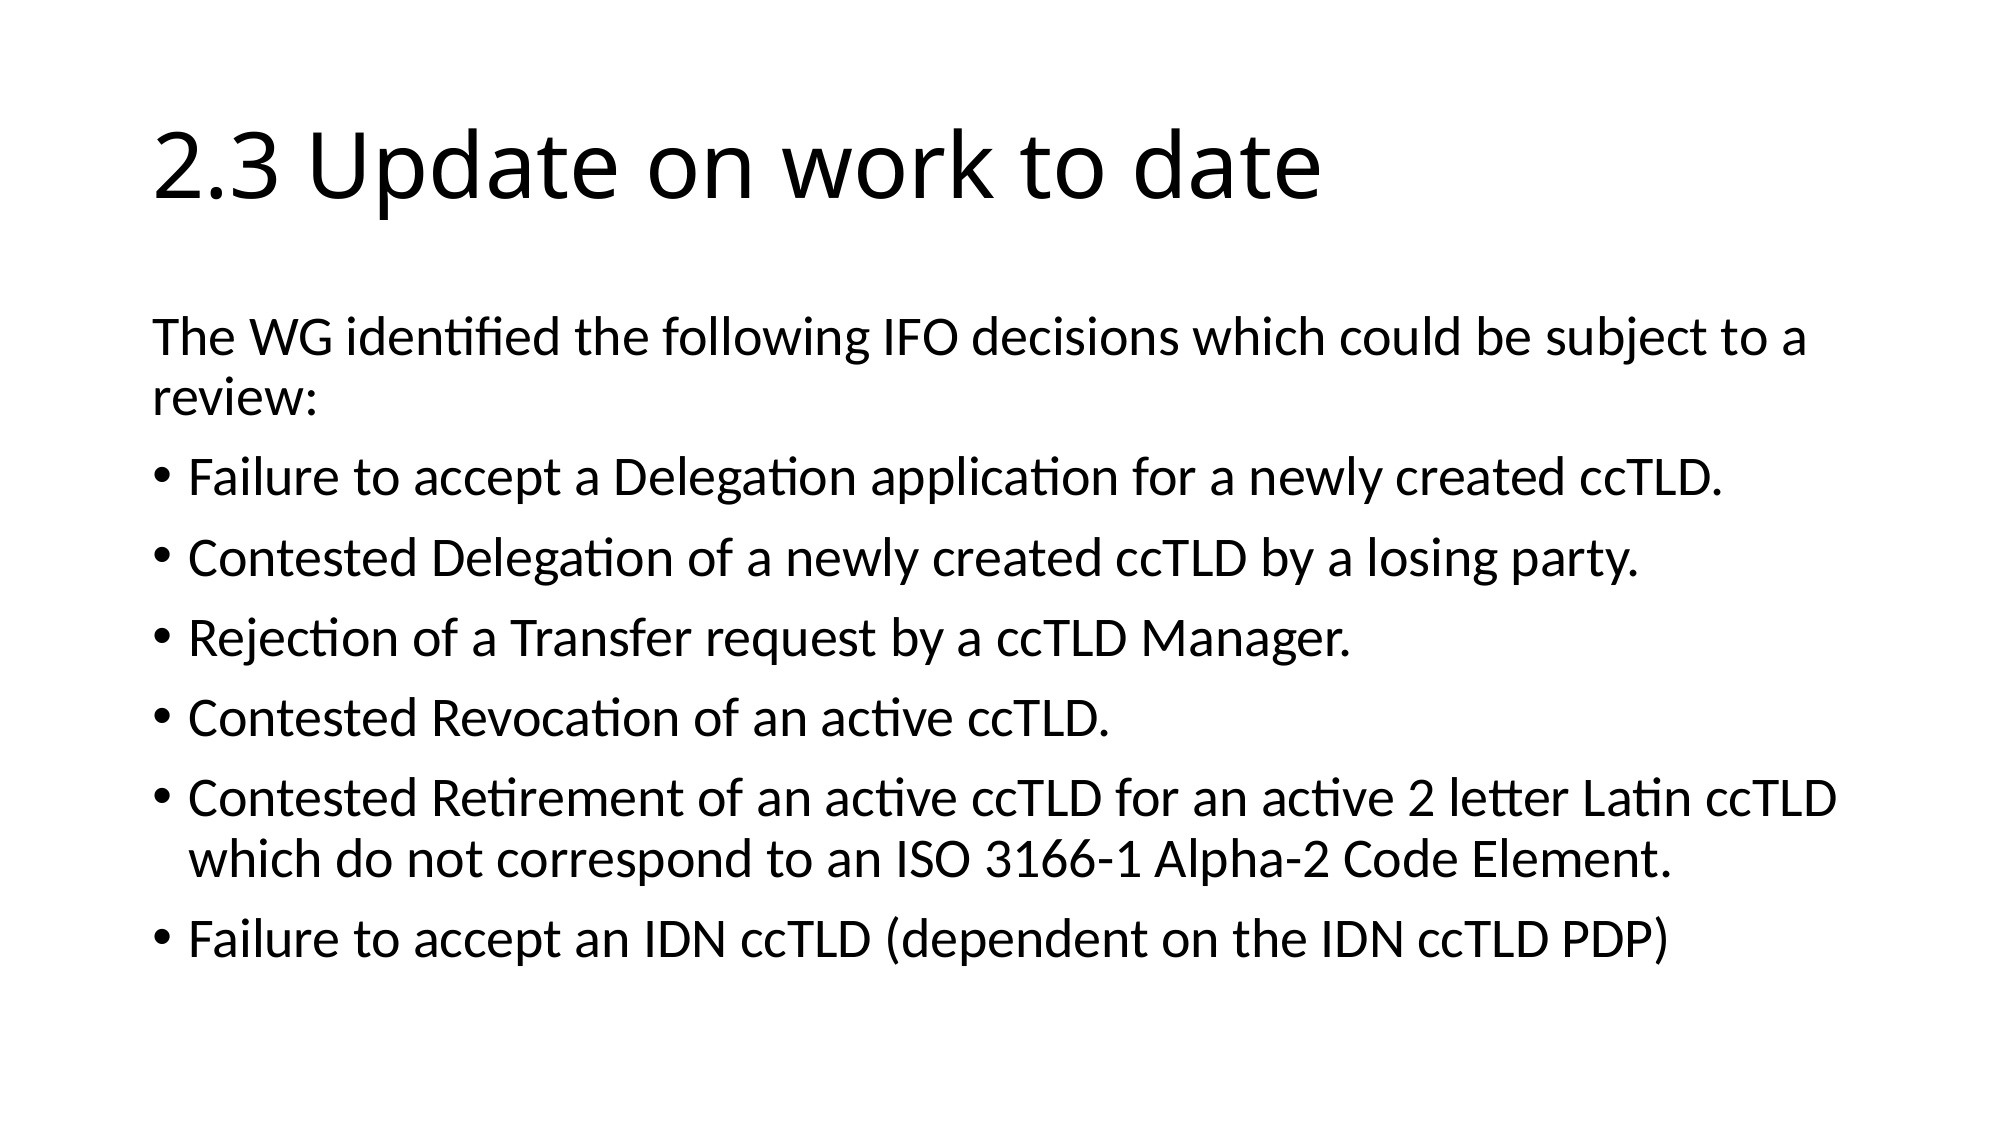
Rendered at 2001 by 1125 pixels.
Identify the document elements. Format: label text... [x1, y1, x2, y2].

title 2.3 Update on work to date [137, 59, 1863, 278]
list The WG identified the following IFO decisions which could be subject to a review: Failure to accept a Delegation application for a newly created ccTLD. Contested Delegation of a newly created ccTLD by a losing party. Rejection of a Transfer request by a ccTLD Manager. Contested Revocation of an active ccTLD. Contested Retirement of an active ccTLD for an active 2 letter Latin ccTLD which do not correspond to an ISO 3166-1 Alpha-2 Code Element. Failure to accept an IDN ccTLD (dependent on the IDN ccTLD PDP) [137, 299, 1863, 1014]
